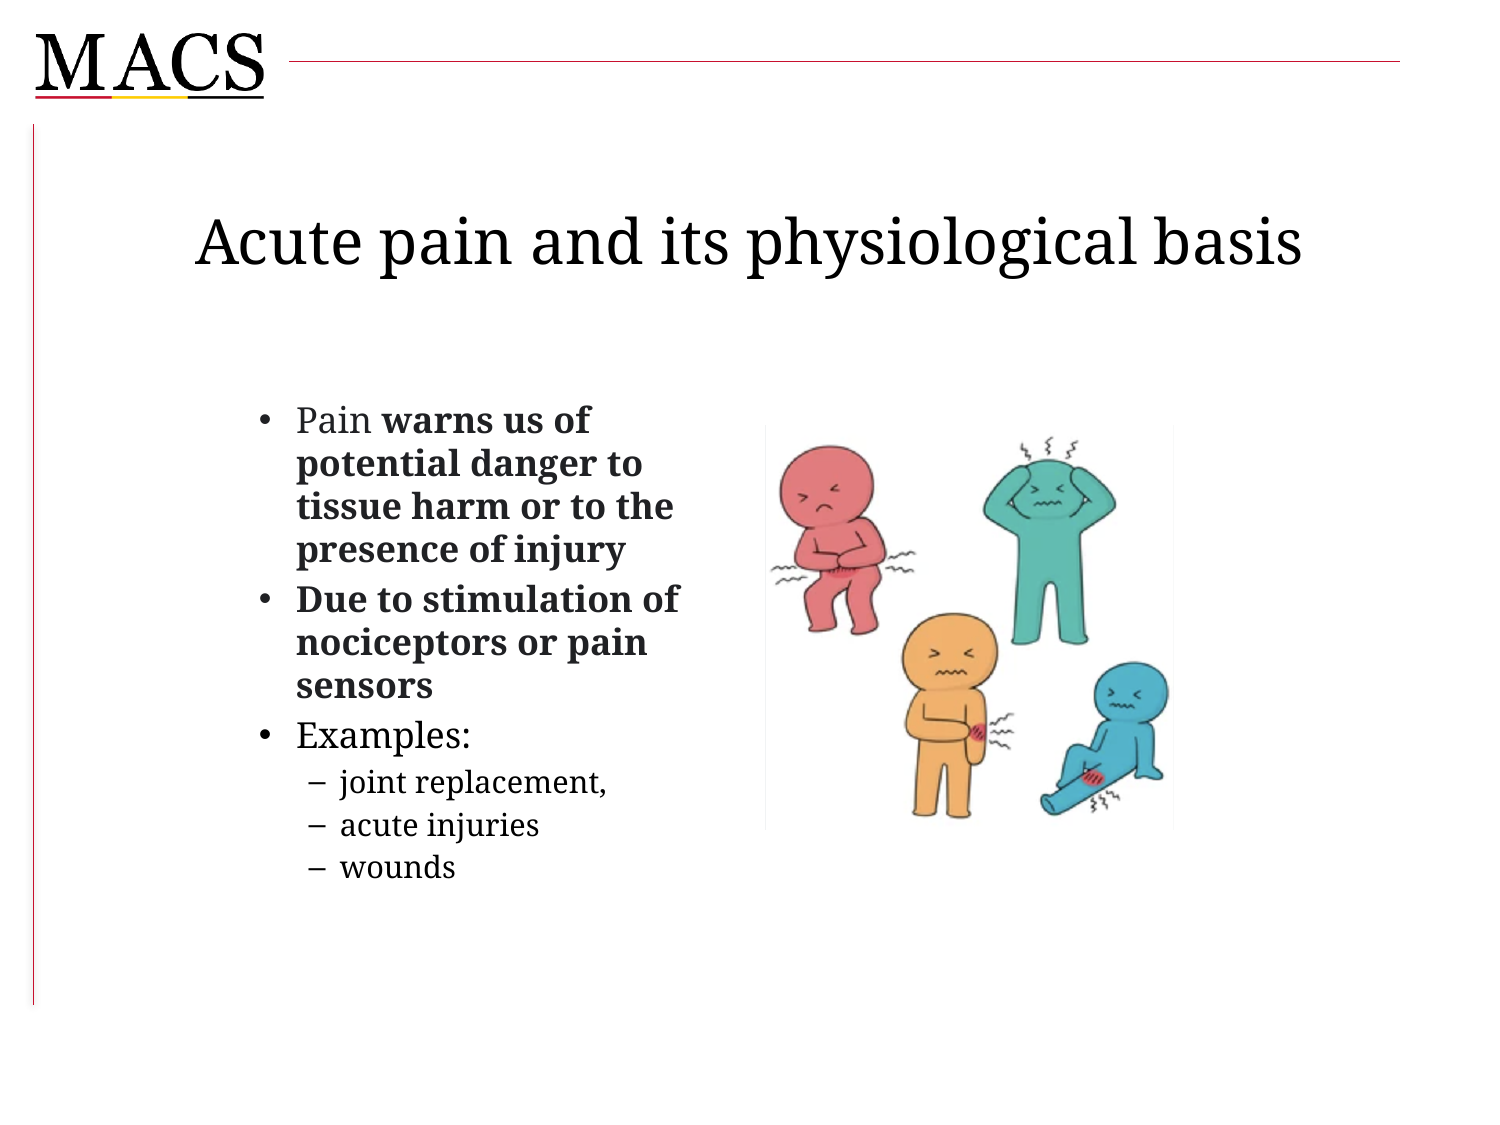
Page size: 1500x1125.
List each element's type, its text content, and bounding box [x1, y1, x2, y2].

picture [765, 418, 1174, 830]
title Acute pain and its physiological basis [75, 145, 1425, 334]
list Pain warns us of potential danger to tissue harm or to the presence of injury Due to stimulation of nociceptors or pain sensors Examples: joint replacement, acute injuries wounds [243, 390, 735, 895]
picture [20, 11, 279, 104]
